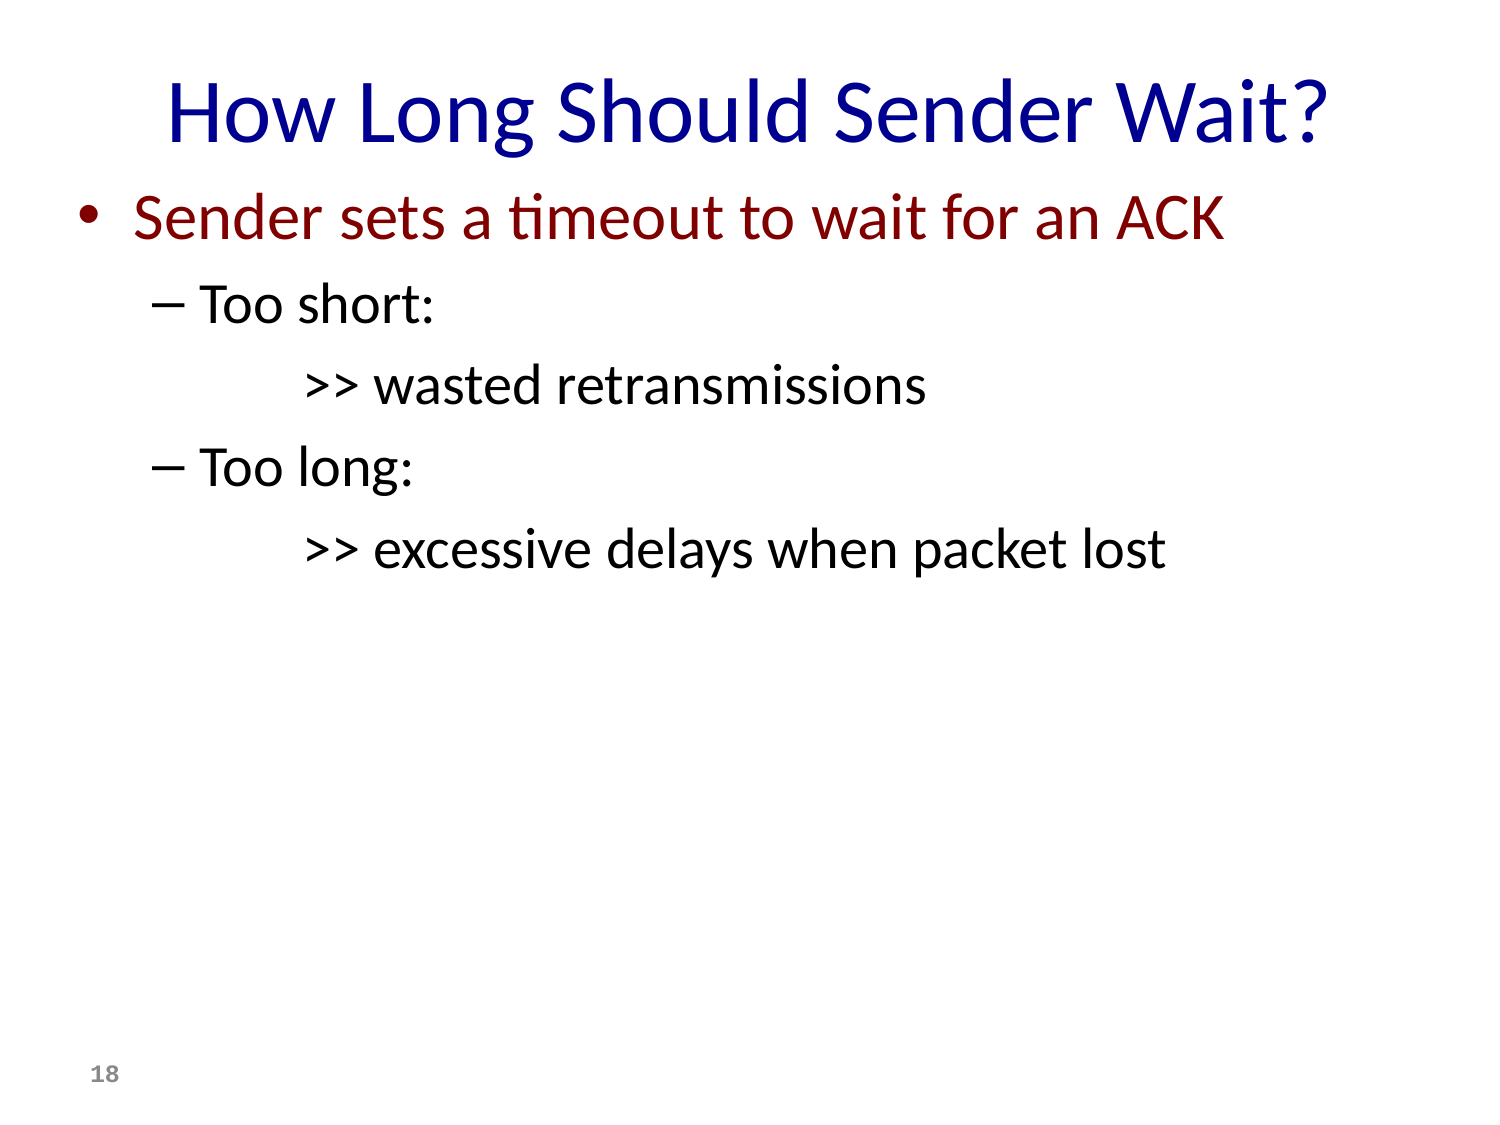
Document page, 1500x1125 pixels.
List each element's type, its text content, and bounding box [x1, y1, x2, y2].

slide_number 18 [75, 1042, 425, 1103]
list Sender sets a timeout to wait for an ACK Too short: >> wasted retransmissions Too long: >> excessive delays when packet lost [62, 165, 1463, 971]
title How Long Should Sender Wait? [75, 12, 1425, 165]
